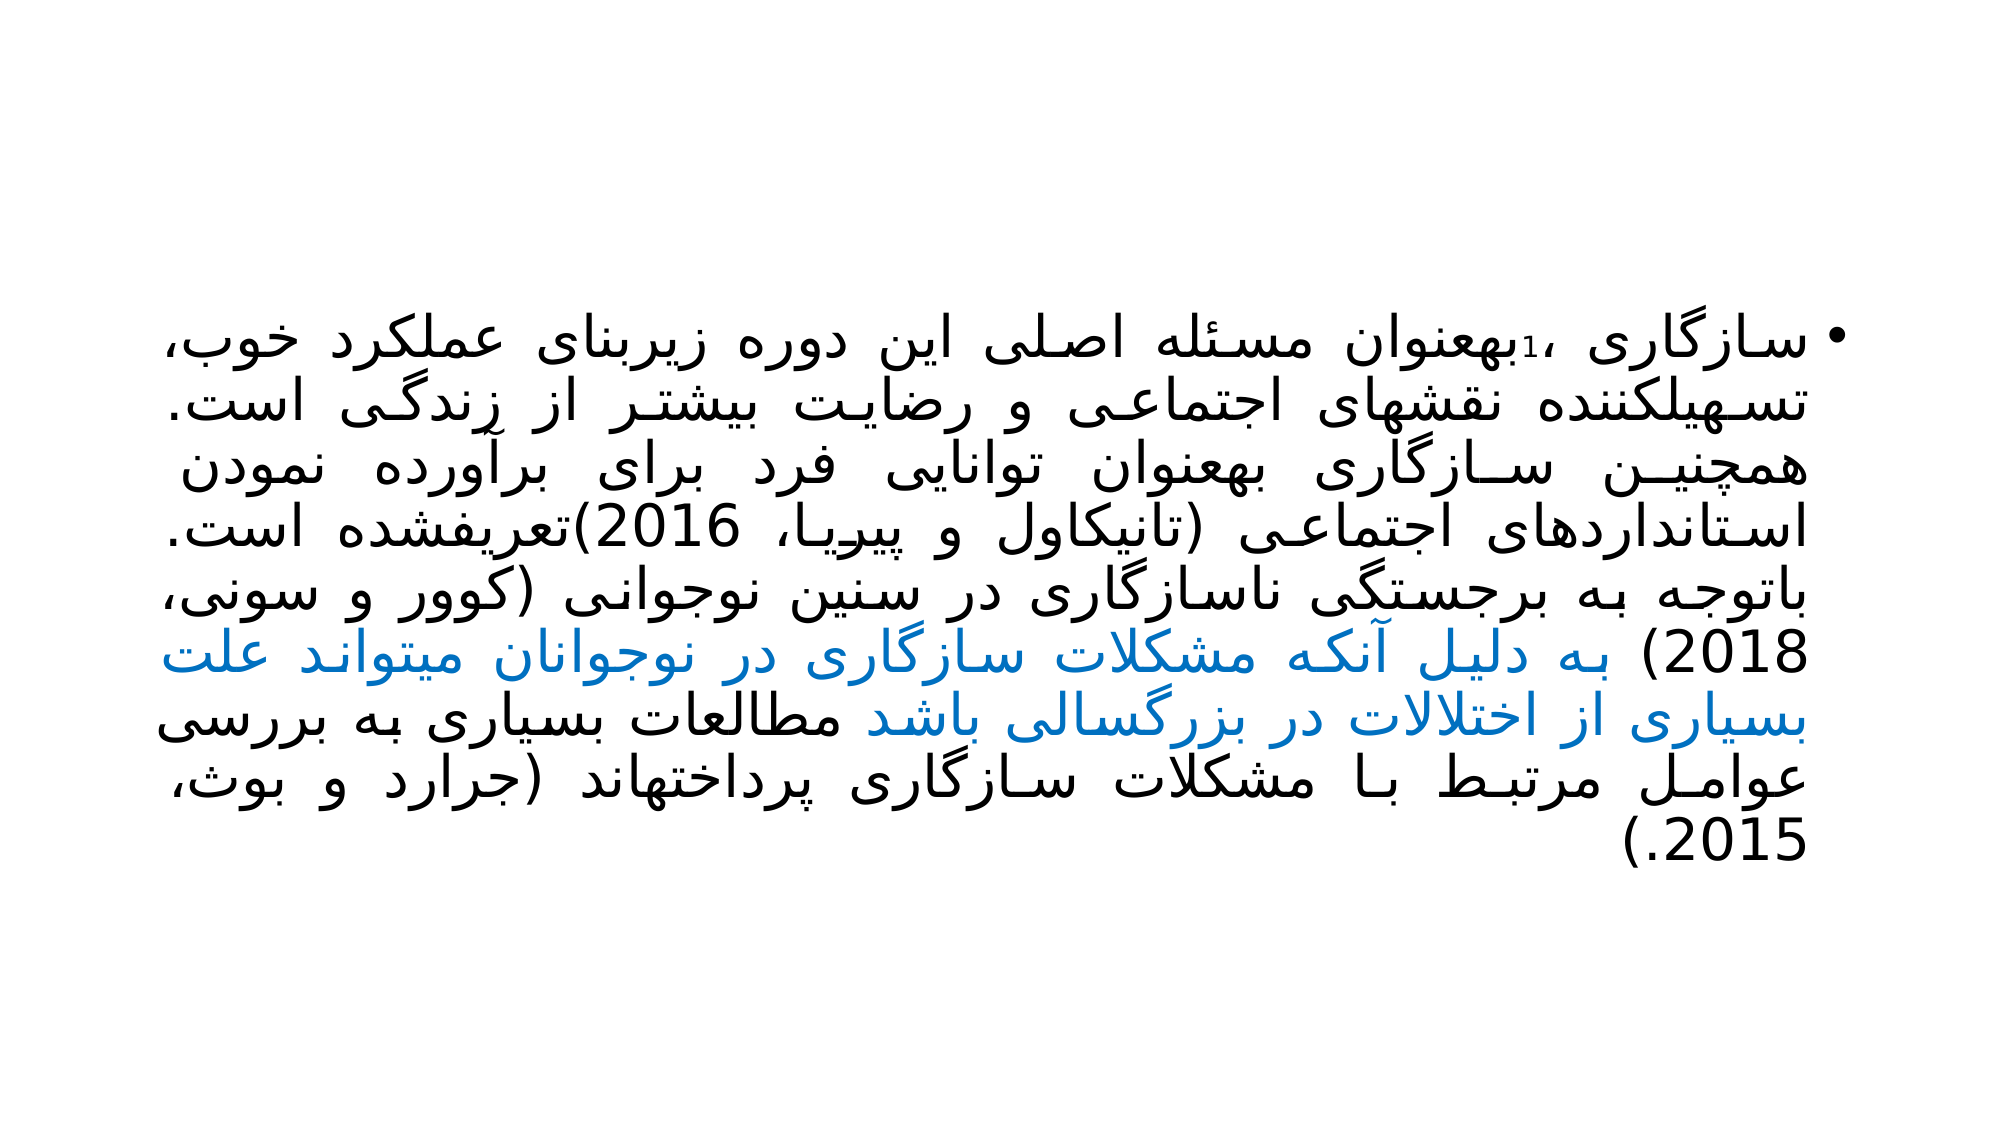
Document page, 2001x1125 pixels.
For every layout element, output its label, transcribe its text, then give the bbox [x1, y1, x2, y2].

list سازگاری ،1بهعنوان مسئله اصلی این دوره زیربنای عملکرد خوب، تسهیلکننده نقشهای اجتماعی و رضایت بیشتر از زندگی است. همچنین سازگاری بهعنوان توانایی فرد برای برآورده نمودن استانداردهای اجتماعی (تانیکاول و پیریا، 2016)تعریفشده است. باتوجه به برجستگی ناسازگاری در سنین نوجوانی (کوور و سونی، 2018) به دلیل آنکه مشکلات سازگاری در نوجوانان میتواند علت بسیاری از اختلالات در بزرگسالی باشد مطالعات بسیاری به بررسی عوامل مرتبط با مشکلات سازگاری پرداختهاند (جرارد و بوث، 2015.) [137, 299, 1863, 1014]
